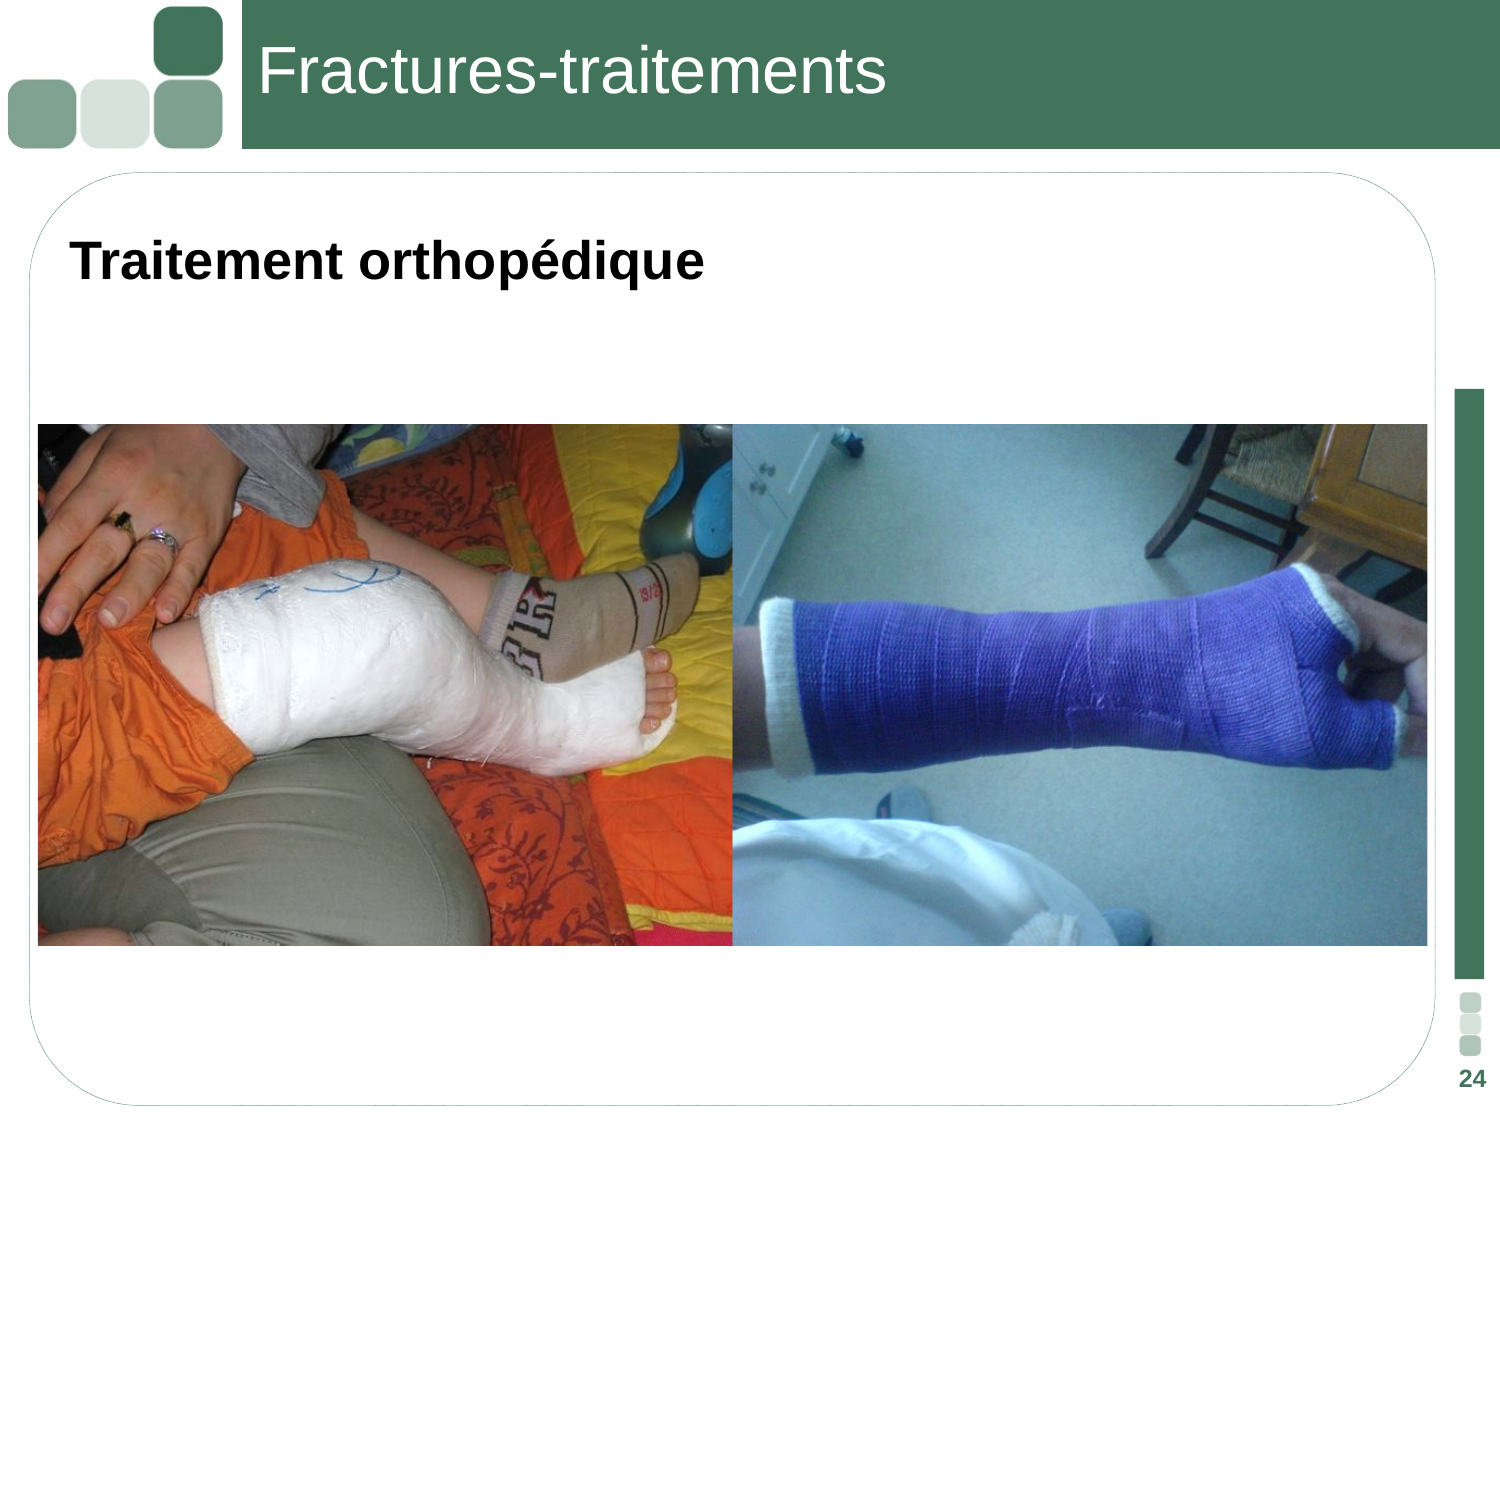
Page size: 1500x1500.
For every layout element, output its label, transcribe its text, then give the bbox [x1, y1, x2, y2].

picture [1455, 990, 1483, 1061]
text_box Fractures-traitements [255, 24, 893, 107]
text_box Traitement orthopédique [54, 222, 754, 290]
slide_number 24 [1454, 1063, 1491, 1500]
text_box [37, 424, 1428, 946]
picture [7, 0, 224, 153]
text_box [1454, 388, 1485, 980]
